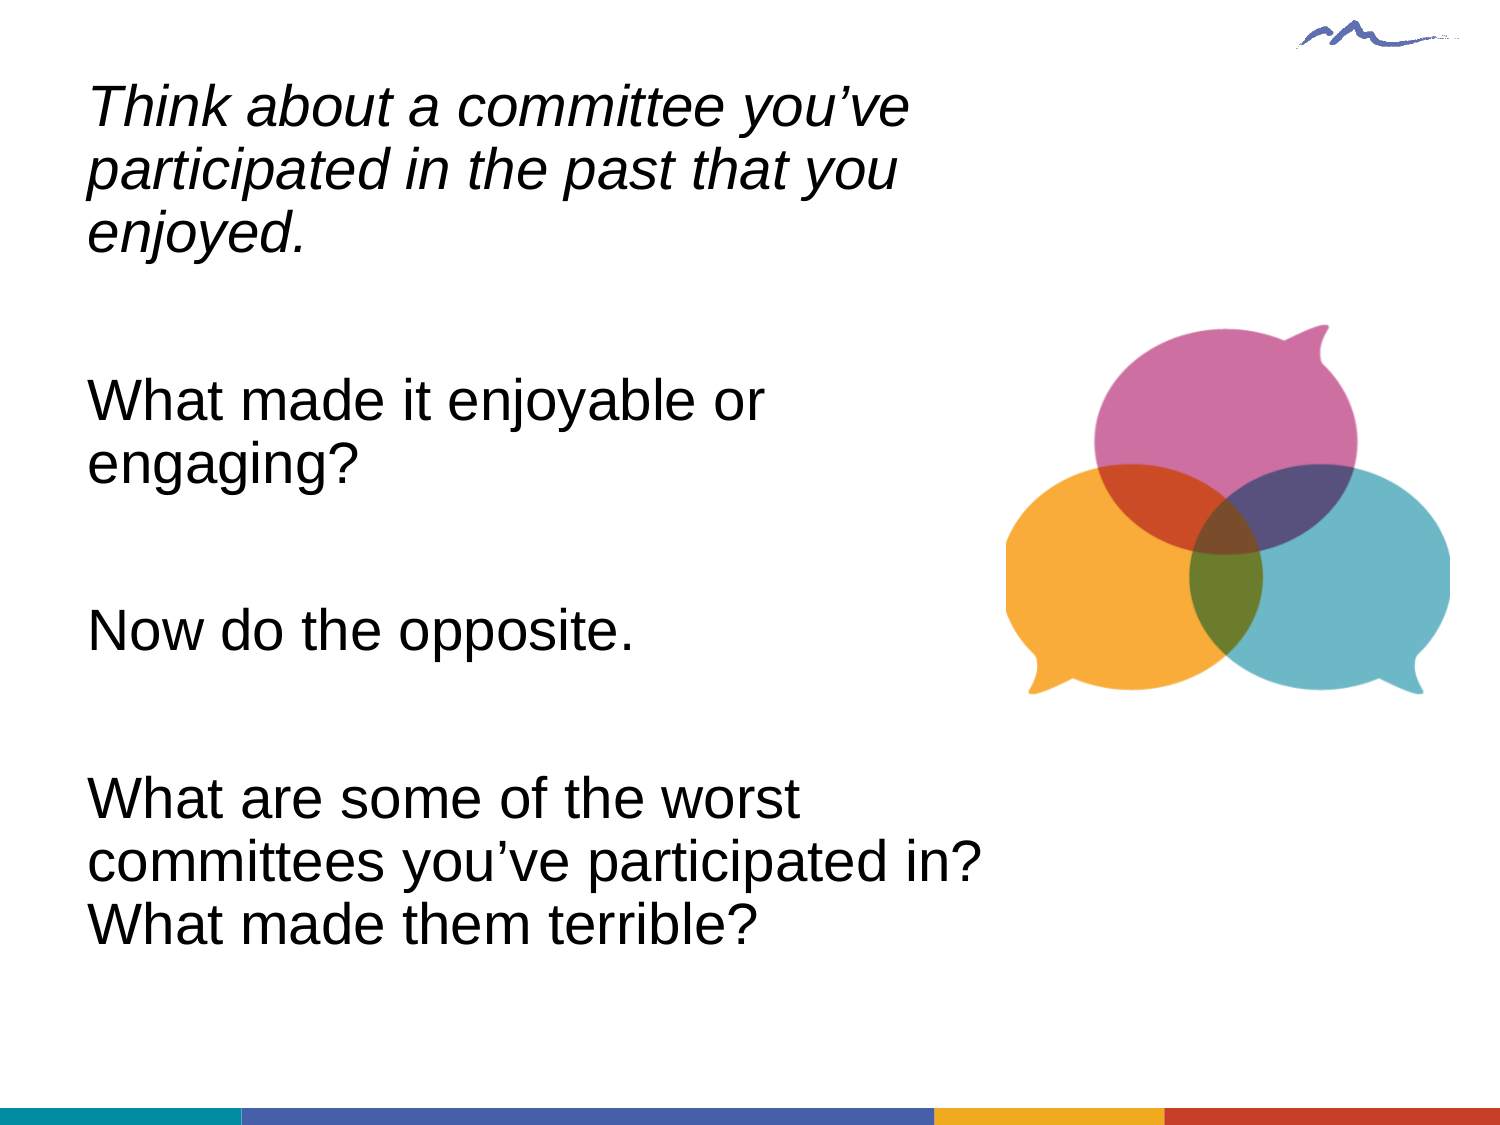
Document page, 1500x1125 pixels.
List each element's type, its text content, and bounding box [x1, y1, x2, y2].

list Think about a committee you’ve participated in the past that you enjoyed. What made it enjoyable or engaging? Now do the opposite. What are some of the worst committees you’ve participated in? What made them terrible? [72, 68, 1007, 1014]
picture [1296, 20, 1459, 49]
picture [1006, 284, 1451, 739]
